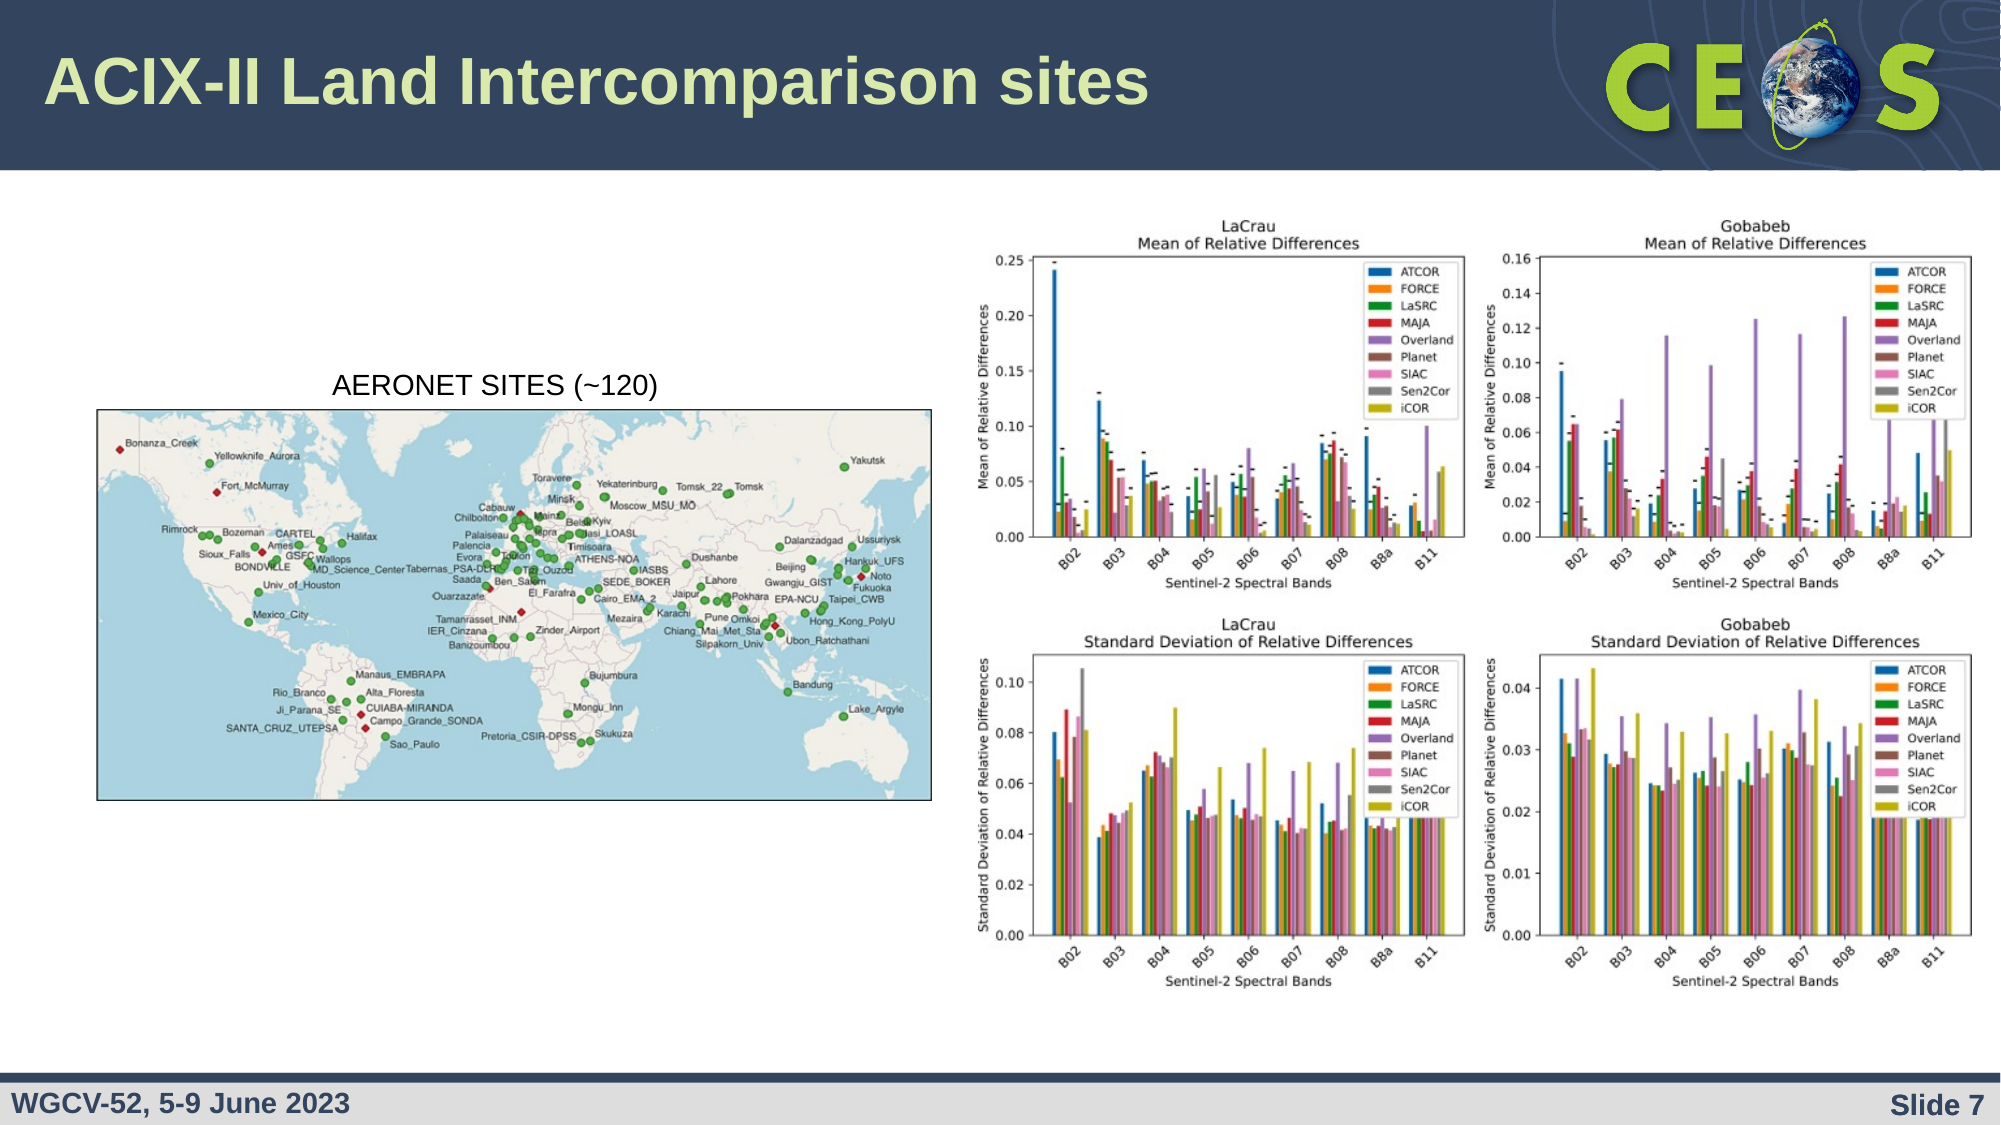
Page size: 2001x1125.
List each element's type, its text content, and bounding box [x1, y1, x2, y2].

picture [95, 408, 932, 802]
text_box AERONET SITES (~120) [317, 358, 677, 407]
title ACIX-II Land Intercomparison sites [28, 30, 1569, 157]
picture [1606, 18, 1939, 150]
text_box Slide ‹#› [1683, 1078, 2000, 1125]
picture [978, 220, 1972, 990]
